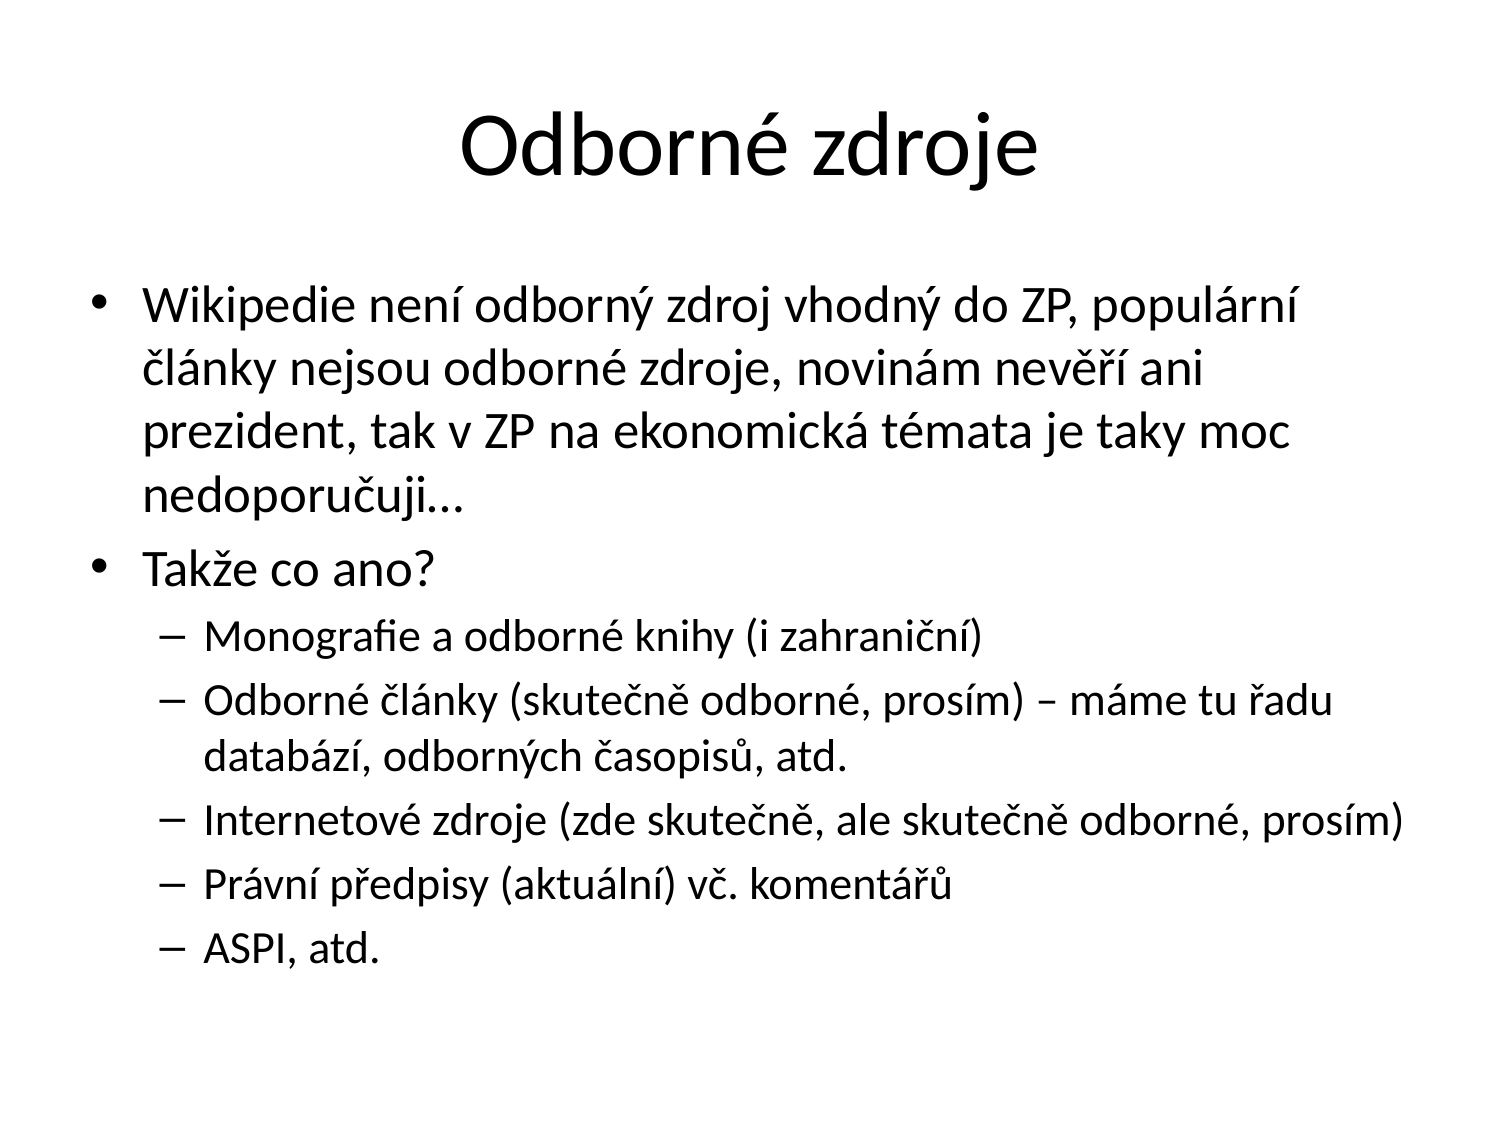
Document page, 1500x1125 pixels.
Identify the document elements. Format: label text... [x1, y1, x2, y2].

list Wikipedie není odborný zdroj vhodný do ZP, populární články nejsou odborné zdroje, novinám nevěří ani prezident, tak v ZP na ekonomická témata je taky moc nedoporučuji… Takže co ano? Monografie a odborné knihy (i zahraniční) Odborné články (skutečně odborné, prosím) – máme tu řadu databází, odborných časopisů, atd. Internetové zdroje (zde skutečně, ale skutečně odborné, prosím) Právní předpisy (aktuální) vč. komentářů ASPI, atd. [75, 262, 1425, 1005]
title Odborné zdroje [75, 45, 1425, 233]
